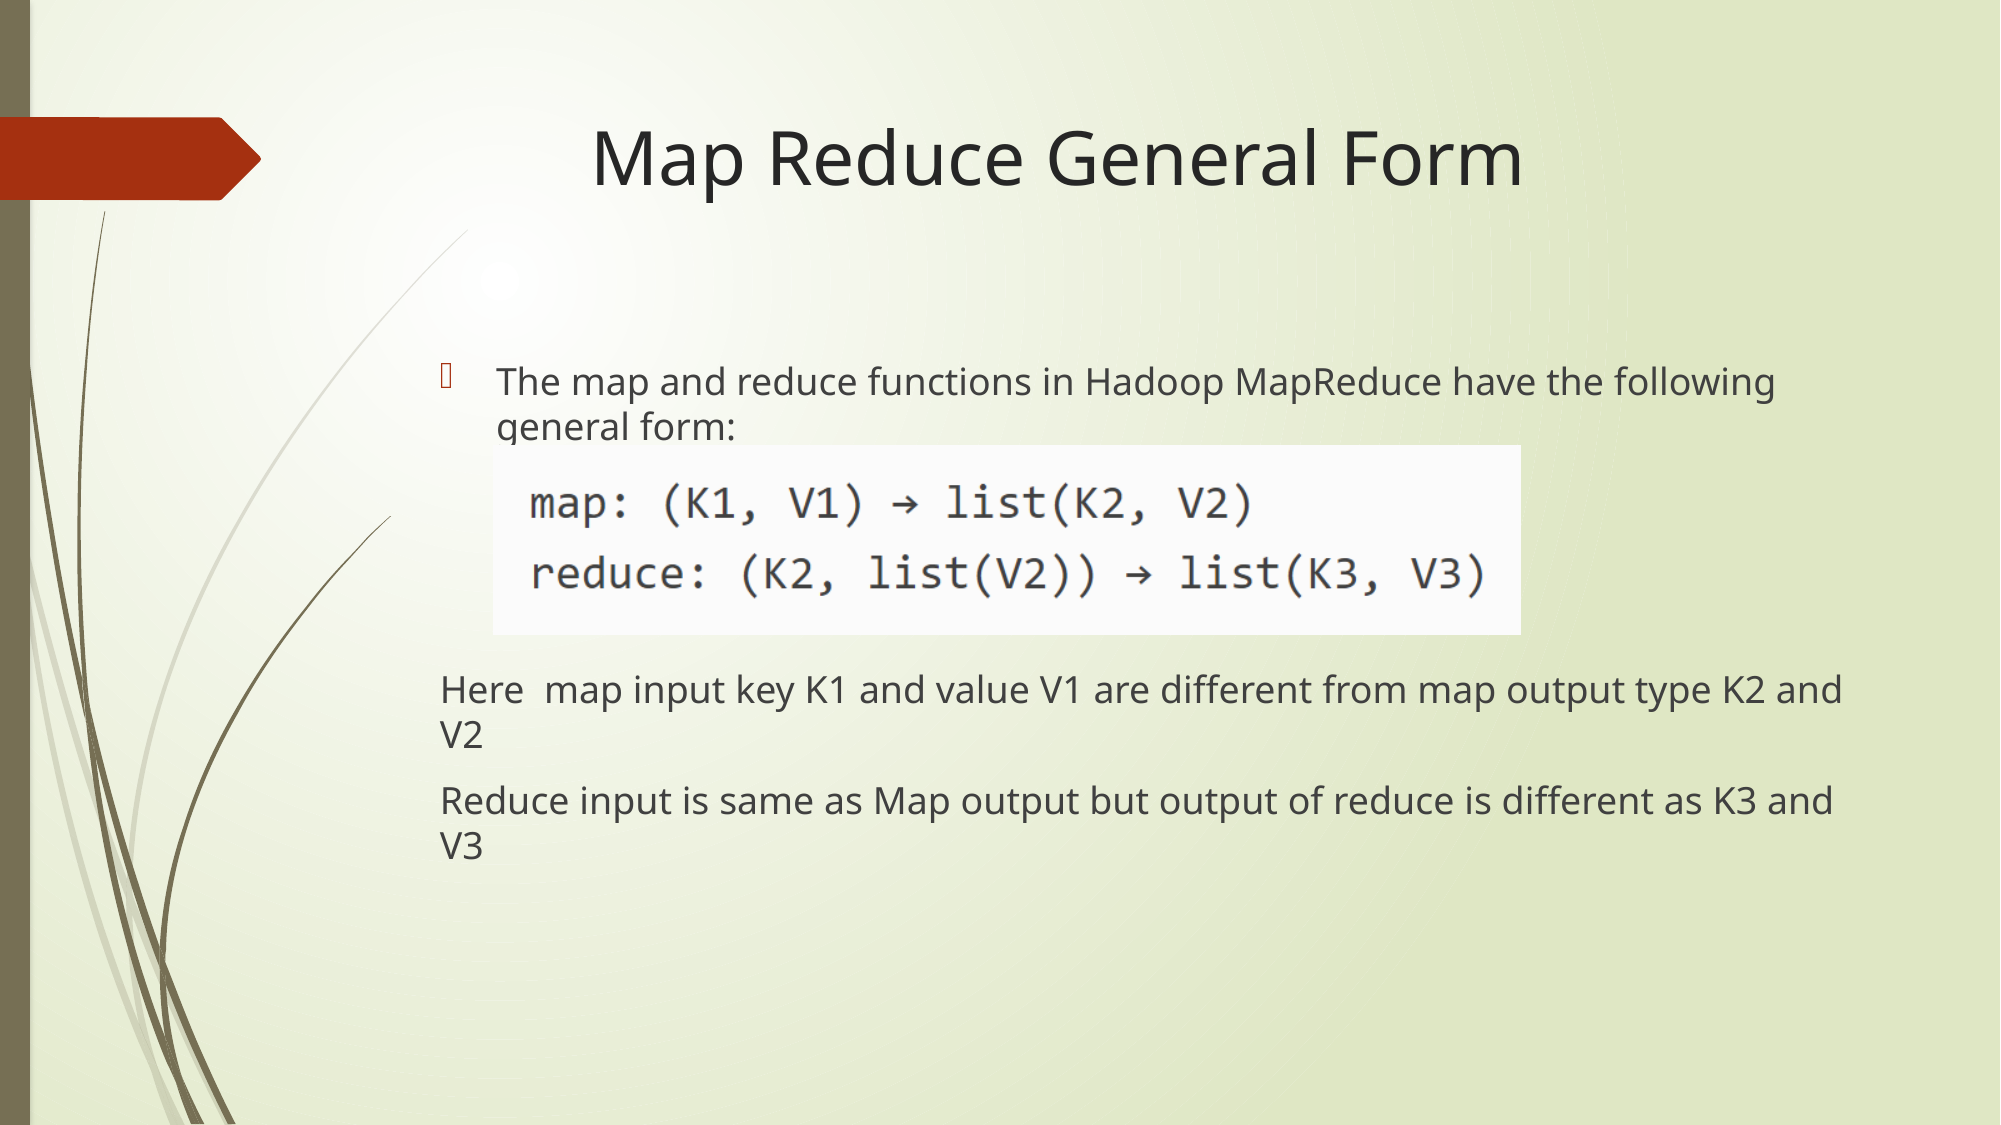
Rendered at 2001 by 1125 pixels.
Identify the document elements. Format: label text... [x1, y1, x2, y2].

title Map Reduce General Form [425, 102, 1888, 313]
picture [493, 445, 1521, 635]
list The map and reduce functions in Hadoop MapReduce have the following general form: Here map input key K1 and value V1 are different from map output type K2 and V2 Reduce input is same as Map output but output of reduce is different as K3 and V3 [424, 350, 1888, 970]
